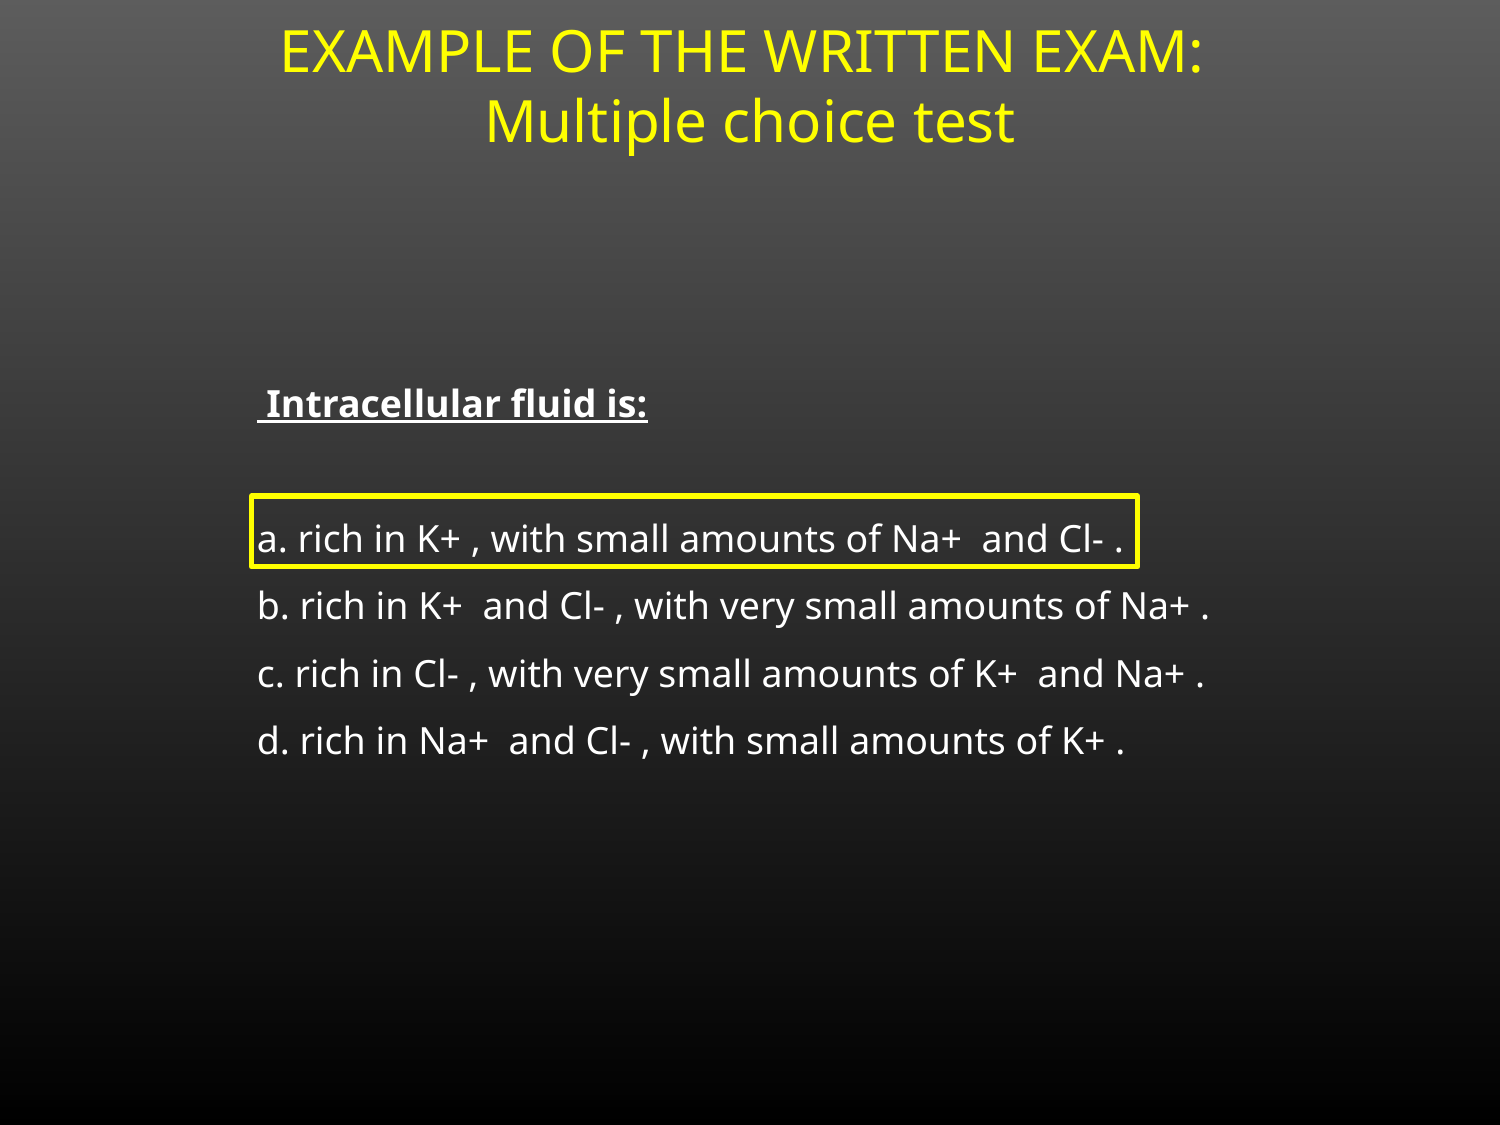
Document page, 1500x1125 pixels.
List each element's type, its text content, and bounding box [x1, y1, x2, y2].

text_box Intracellular fluid is: a. rich in K+ , with small amounts of Na+ and Cl- . b. rich in K+ and Cl- , with very small amounts of Na+ . c. rich in Cl- , with very small amounts of K+ and Na+ . d. rich in Na+ and Cl- , with small amounts of K+ . [242, 349, 1258, 770]
text_box [249, 494, 1140, 569]
text_box EXAMPLE OF THE WRITTEN EXAM: Multiple choice test [0, 7, 1500, 162]
